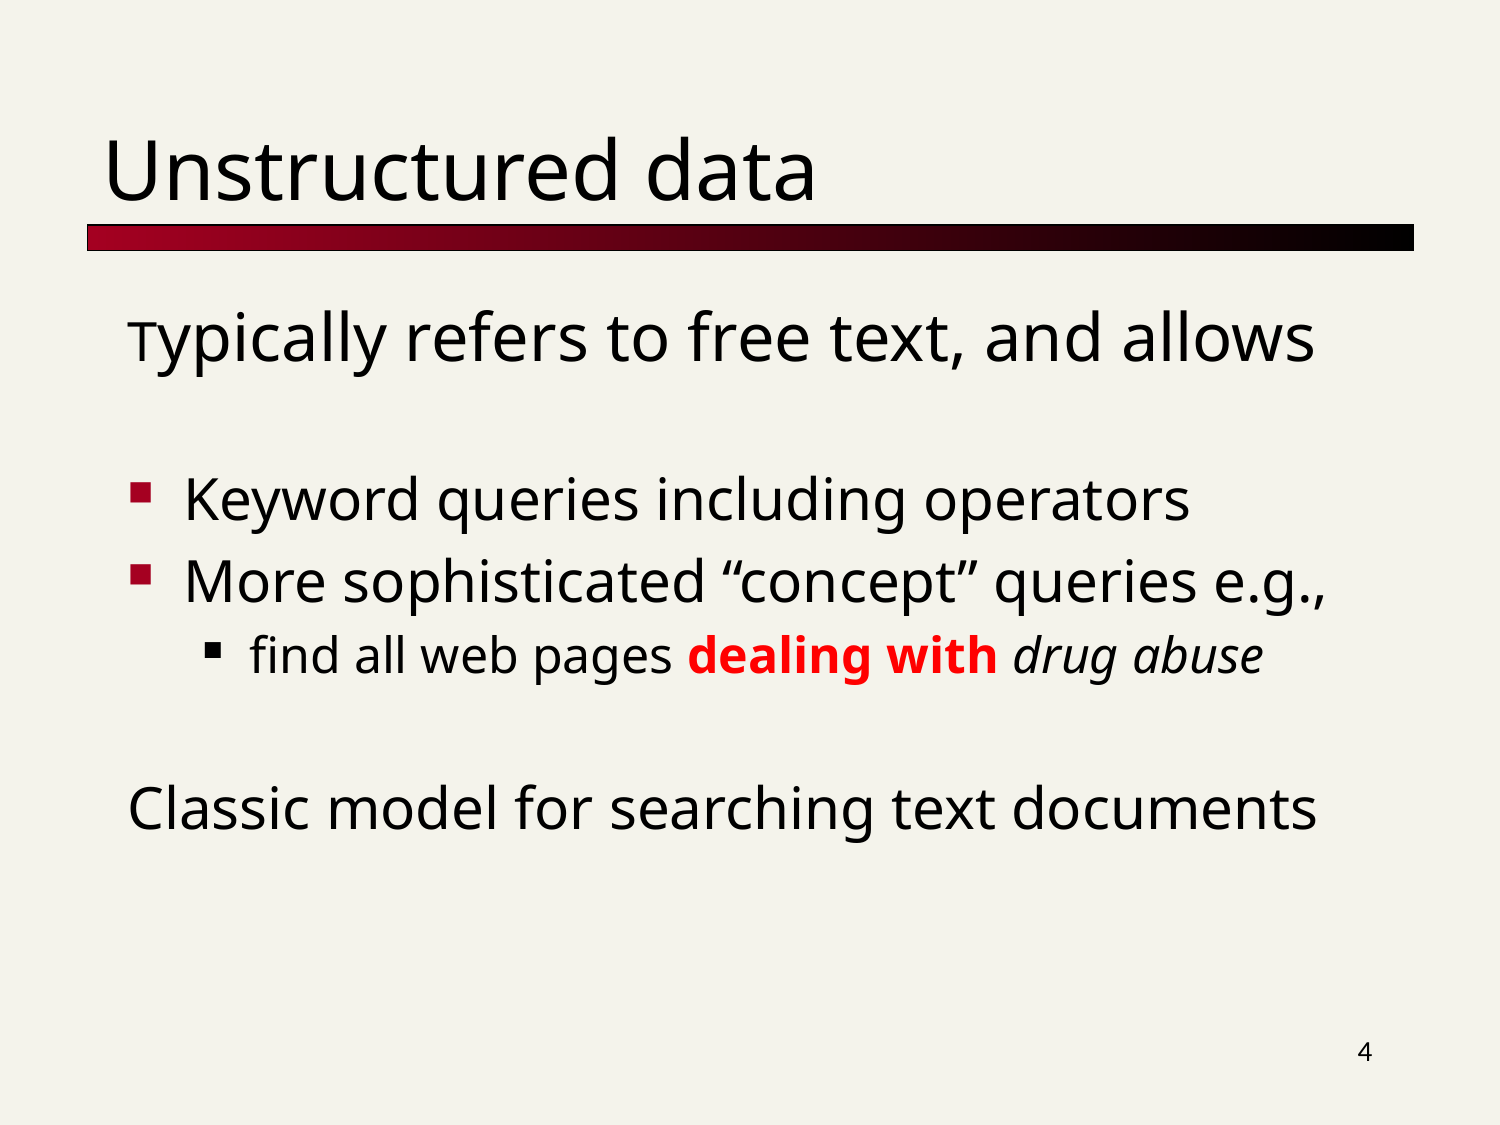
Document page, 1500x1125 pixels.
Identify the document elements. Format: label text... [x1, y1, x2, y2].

slide_number 4 [1074, 1024, 1388, 1101]
list Typically refers to free text, and allows Keyword queries including operators More sophisticated “concept” queries e.g., find all web pages dealing with drug abuse Classic model for searching text documents [112, 287, 1412, 1088]
title Unstructured data [87, 62, 1413, 226]
